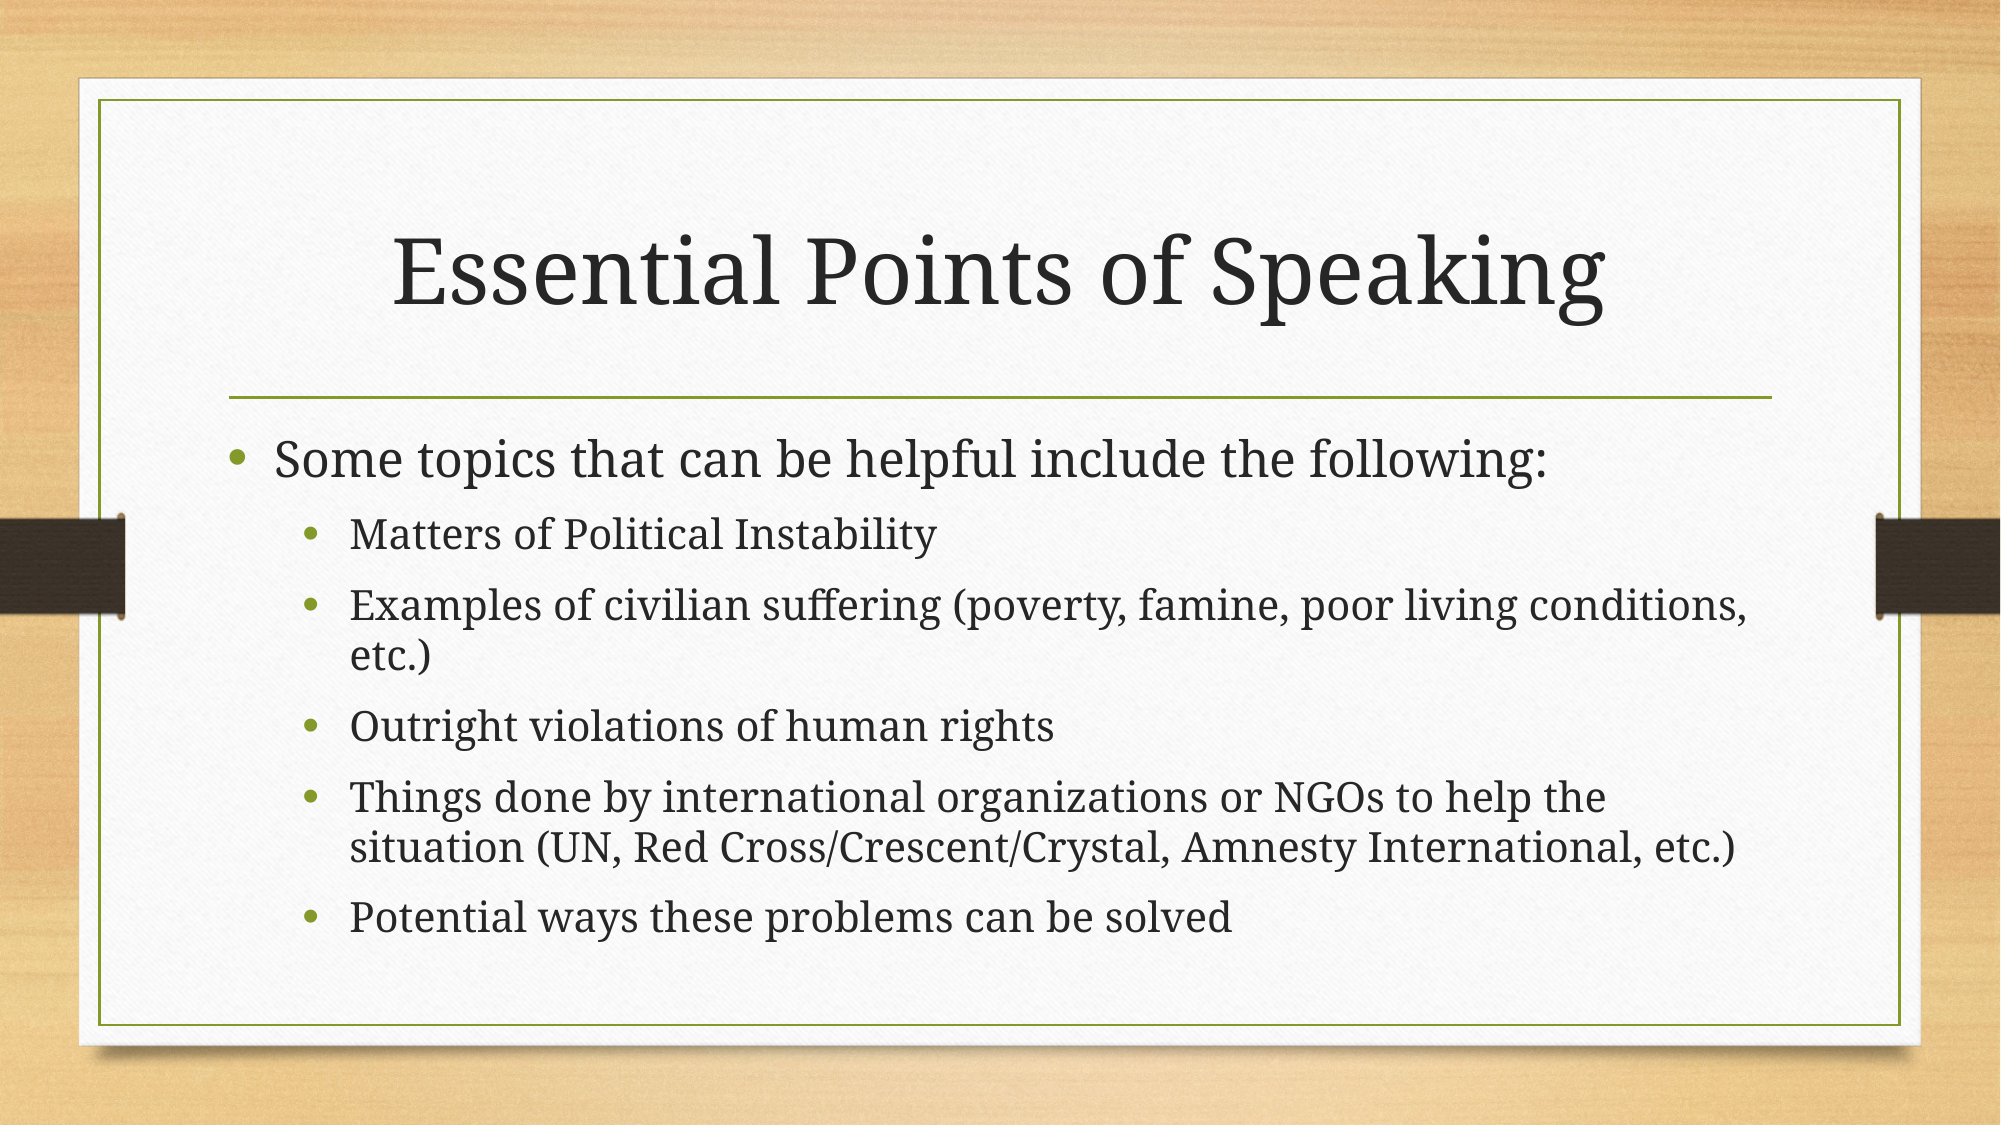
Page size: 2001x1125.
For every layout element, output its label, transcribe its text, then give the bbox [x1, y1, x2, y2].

list Some topics that can be helpful include the following: Matters of Political Instability Examples of civilian suffering (poverty, famine, poor living conditions, etc.) Outright violations of human rights Things done by international organizations or NGOs to help the situation (UN, Red Cross/Crescent/Crystal, Amnesty International, etc.) Potential ways these problems can be solved [212, 419, 1788, 964]
picture [0, 0, 2001, 1125]
title Essential Points of Speaking [212, 161, 1788, 375]
